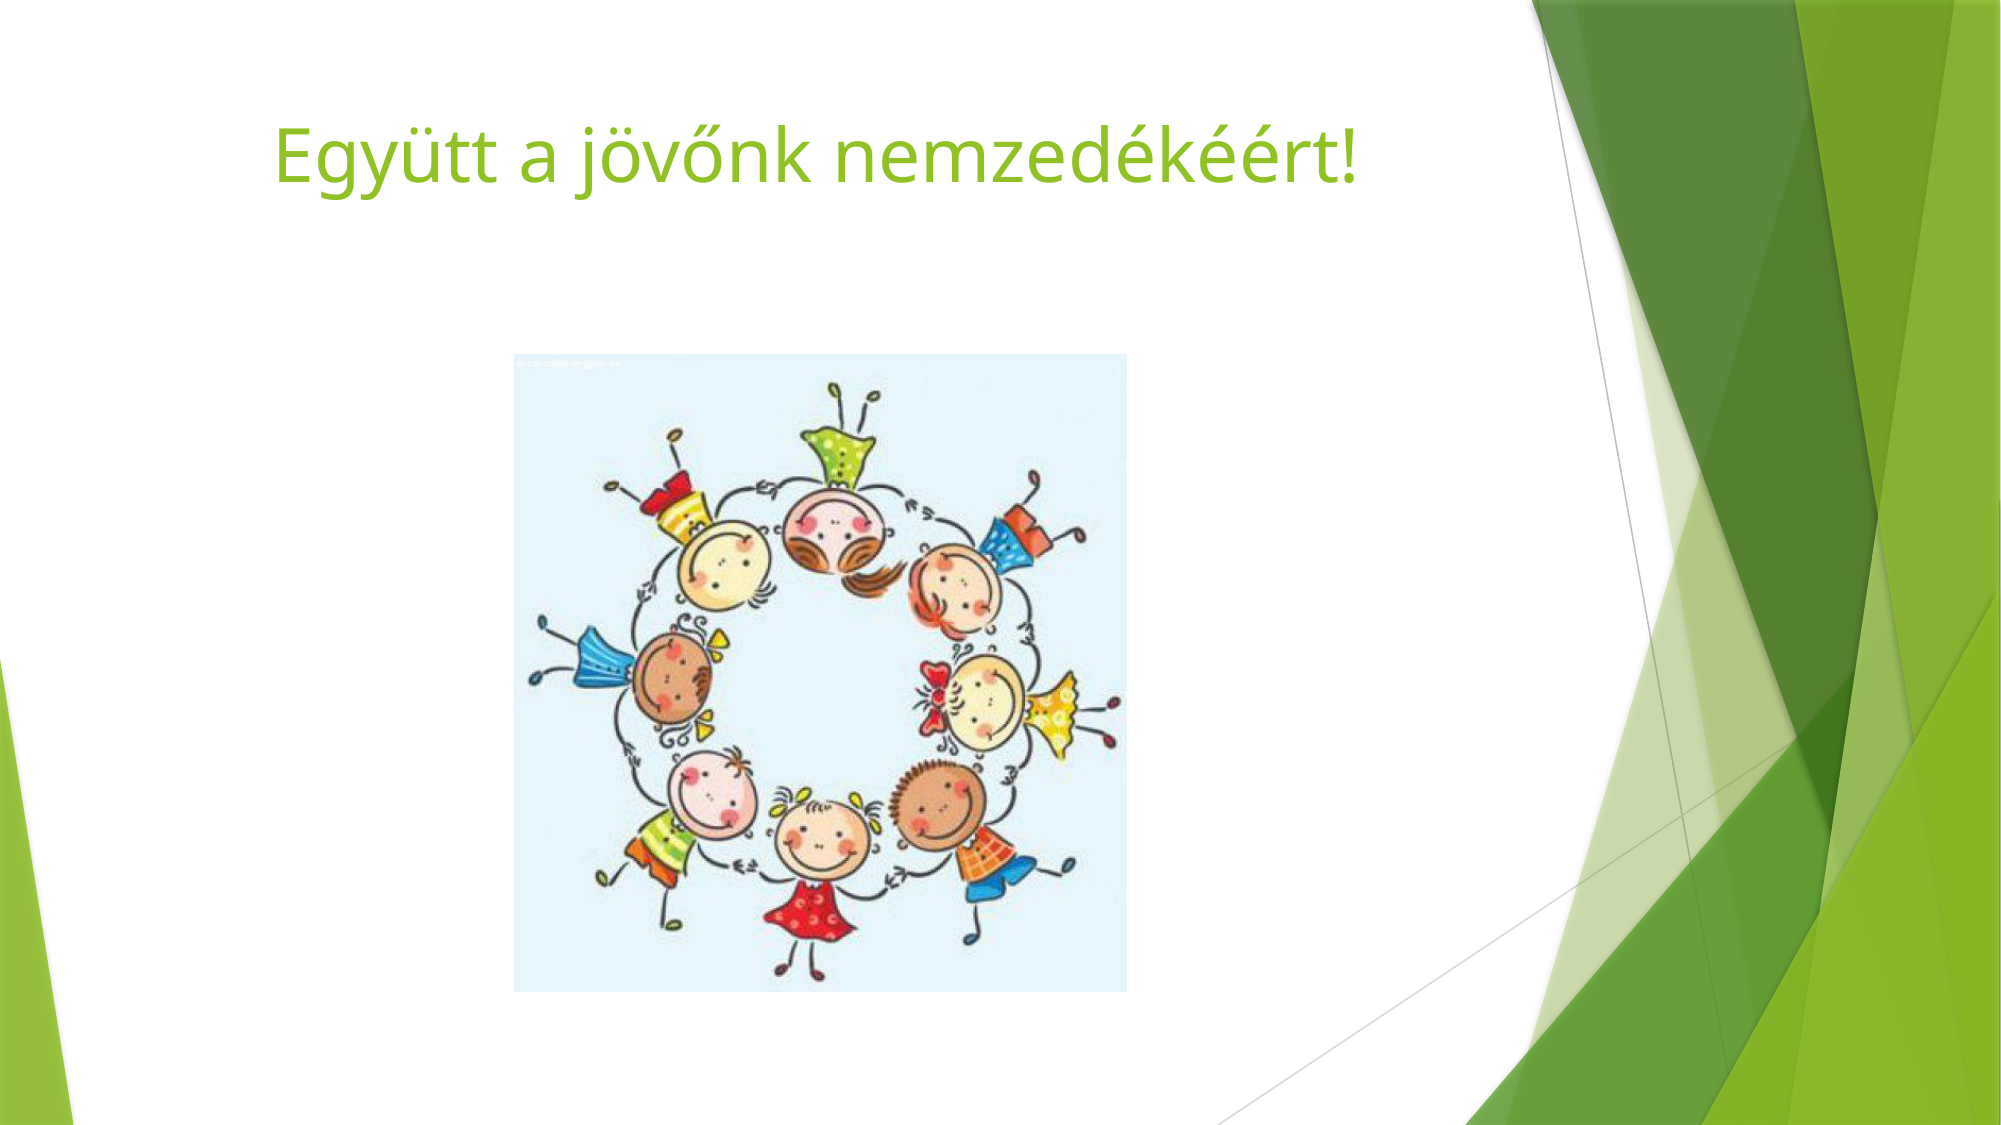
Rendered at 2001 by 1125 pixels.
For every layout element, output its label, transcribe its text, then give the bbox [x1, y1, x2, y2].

title Együtt a jövőnk nemzedékéért! [111, 99, 1522, 317]
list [514, 353, 1128, 992]
